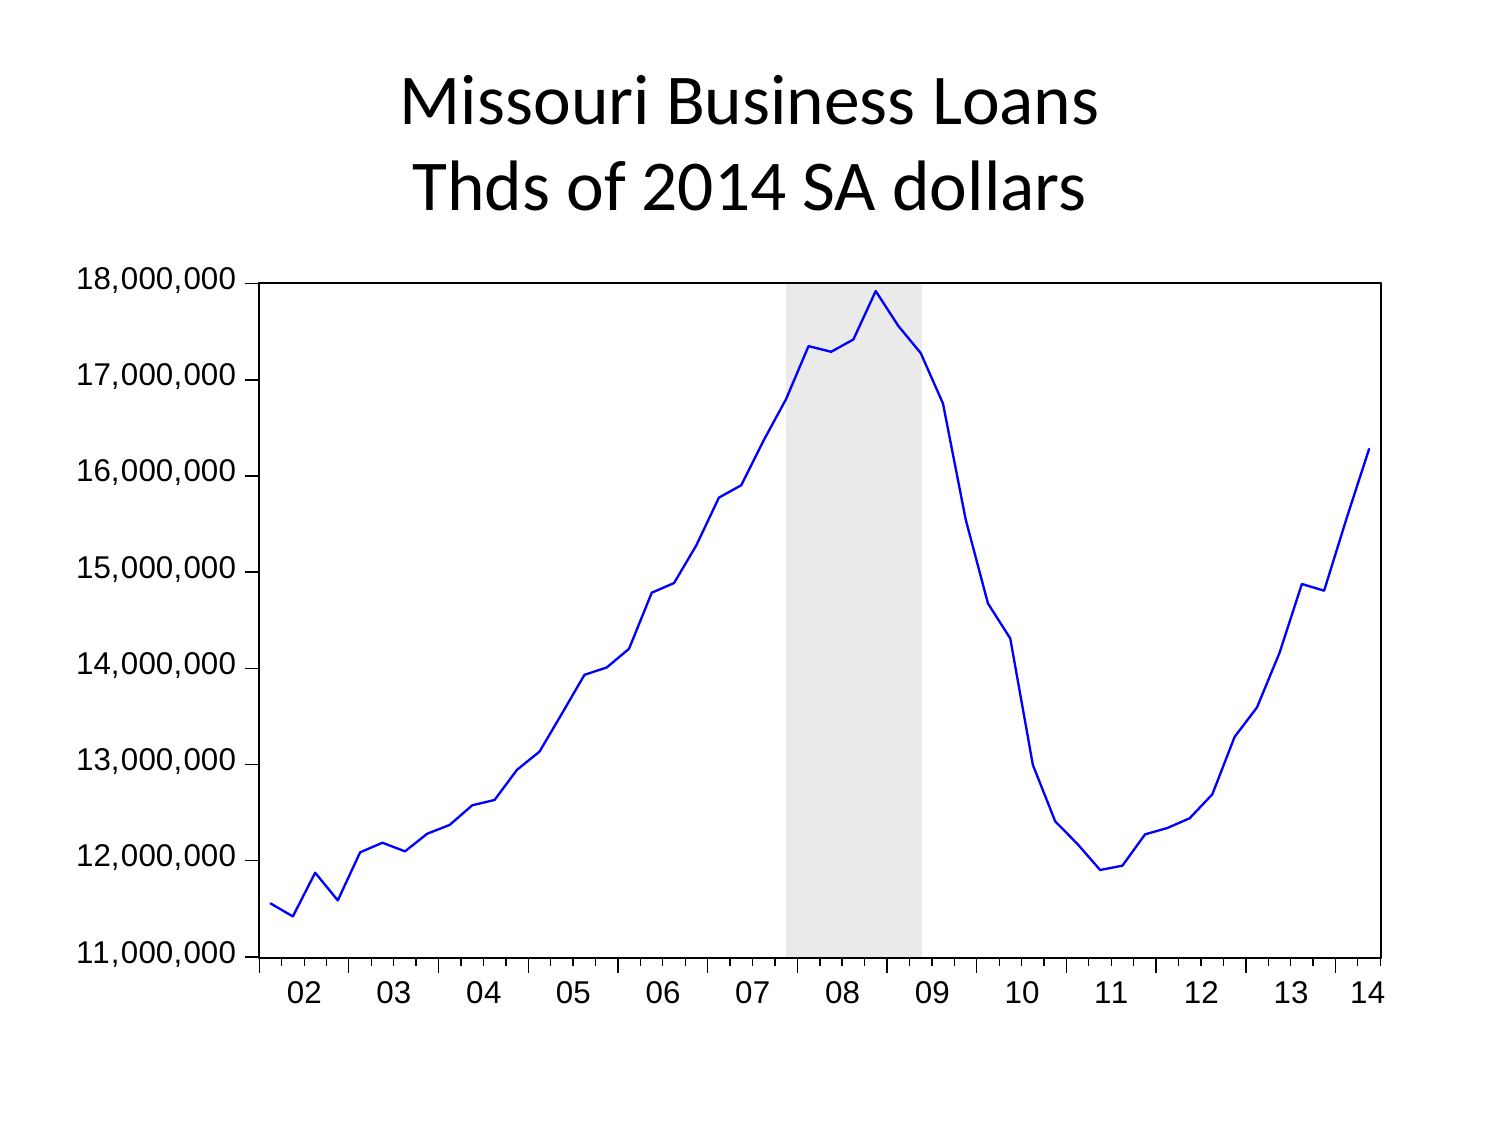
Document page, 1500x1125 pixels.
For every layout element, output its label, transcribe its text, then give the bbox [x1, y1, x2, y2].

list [74, 262, 1387, 1014]
title Missouri Business Loans Thds of 2014 SA dollars [75, 45, 1425, 233]
